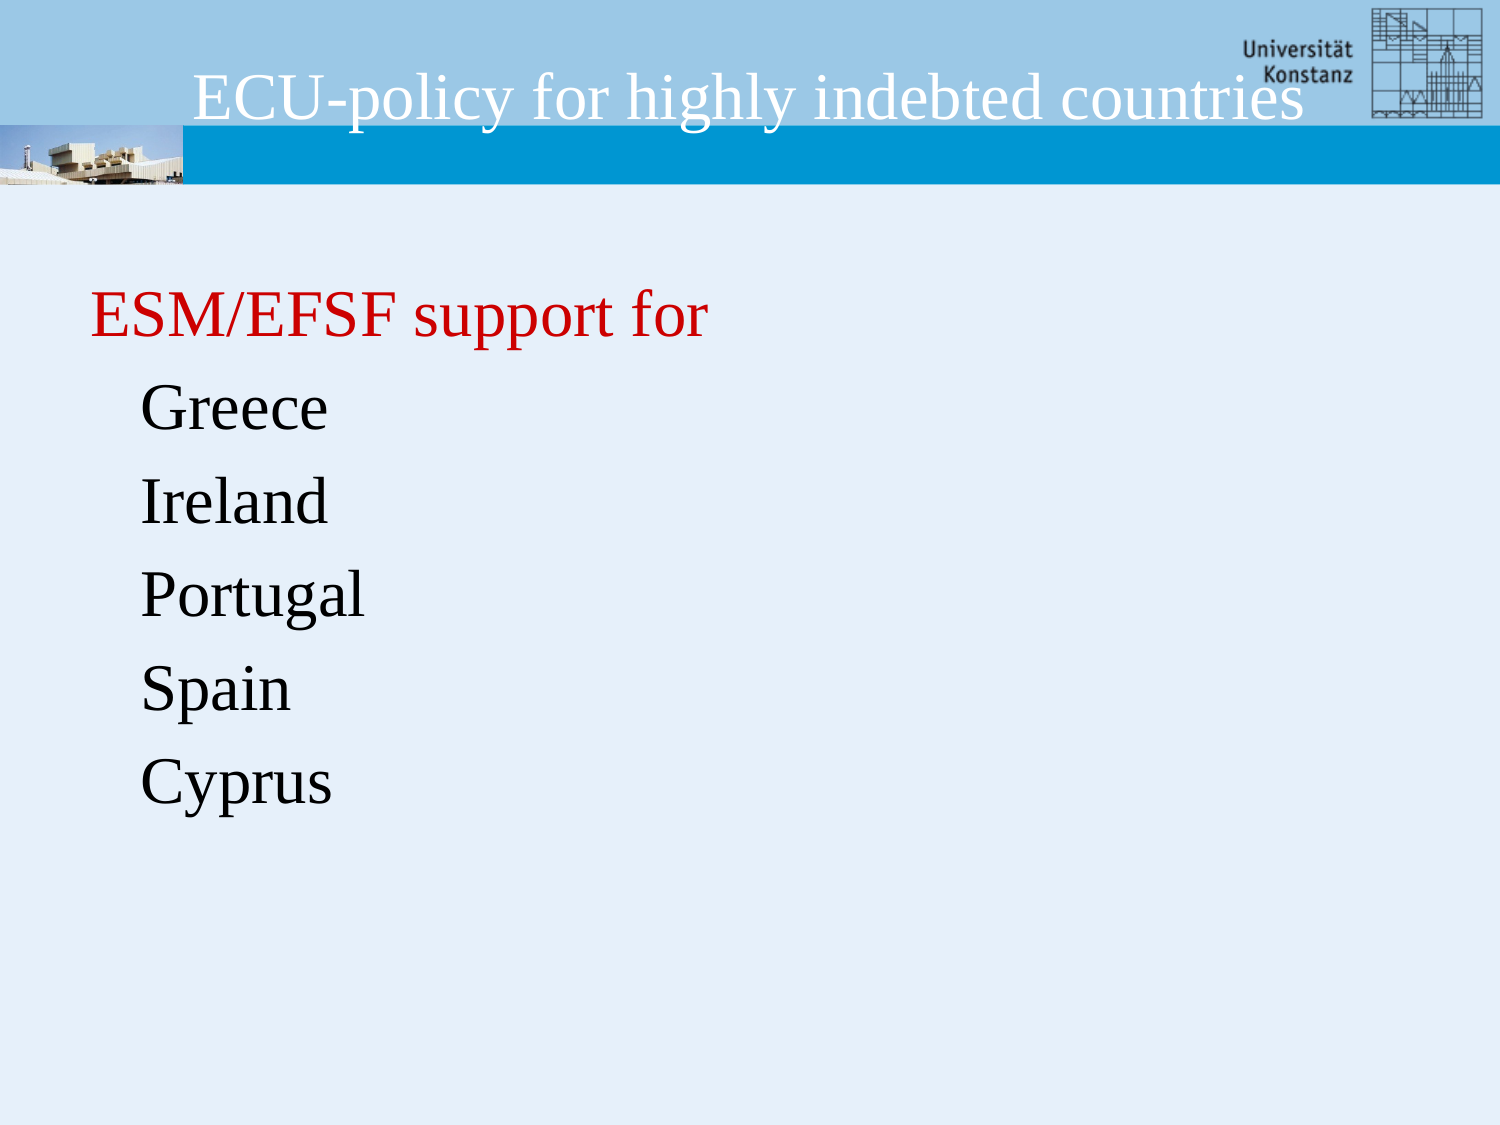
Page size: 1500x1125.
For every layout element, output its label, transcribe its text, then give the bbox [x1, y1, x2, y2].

list ESM/EFSF support for Greece Ireland Portugal Spain Cyprus [75, 262, 1425, 1005]
picture [0, 0, 1500, 184]
title ECU-policy for highly indebted countries [75, 45, 1425, 233]
